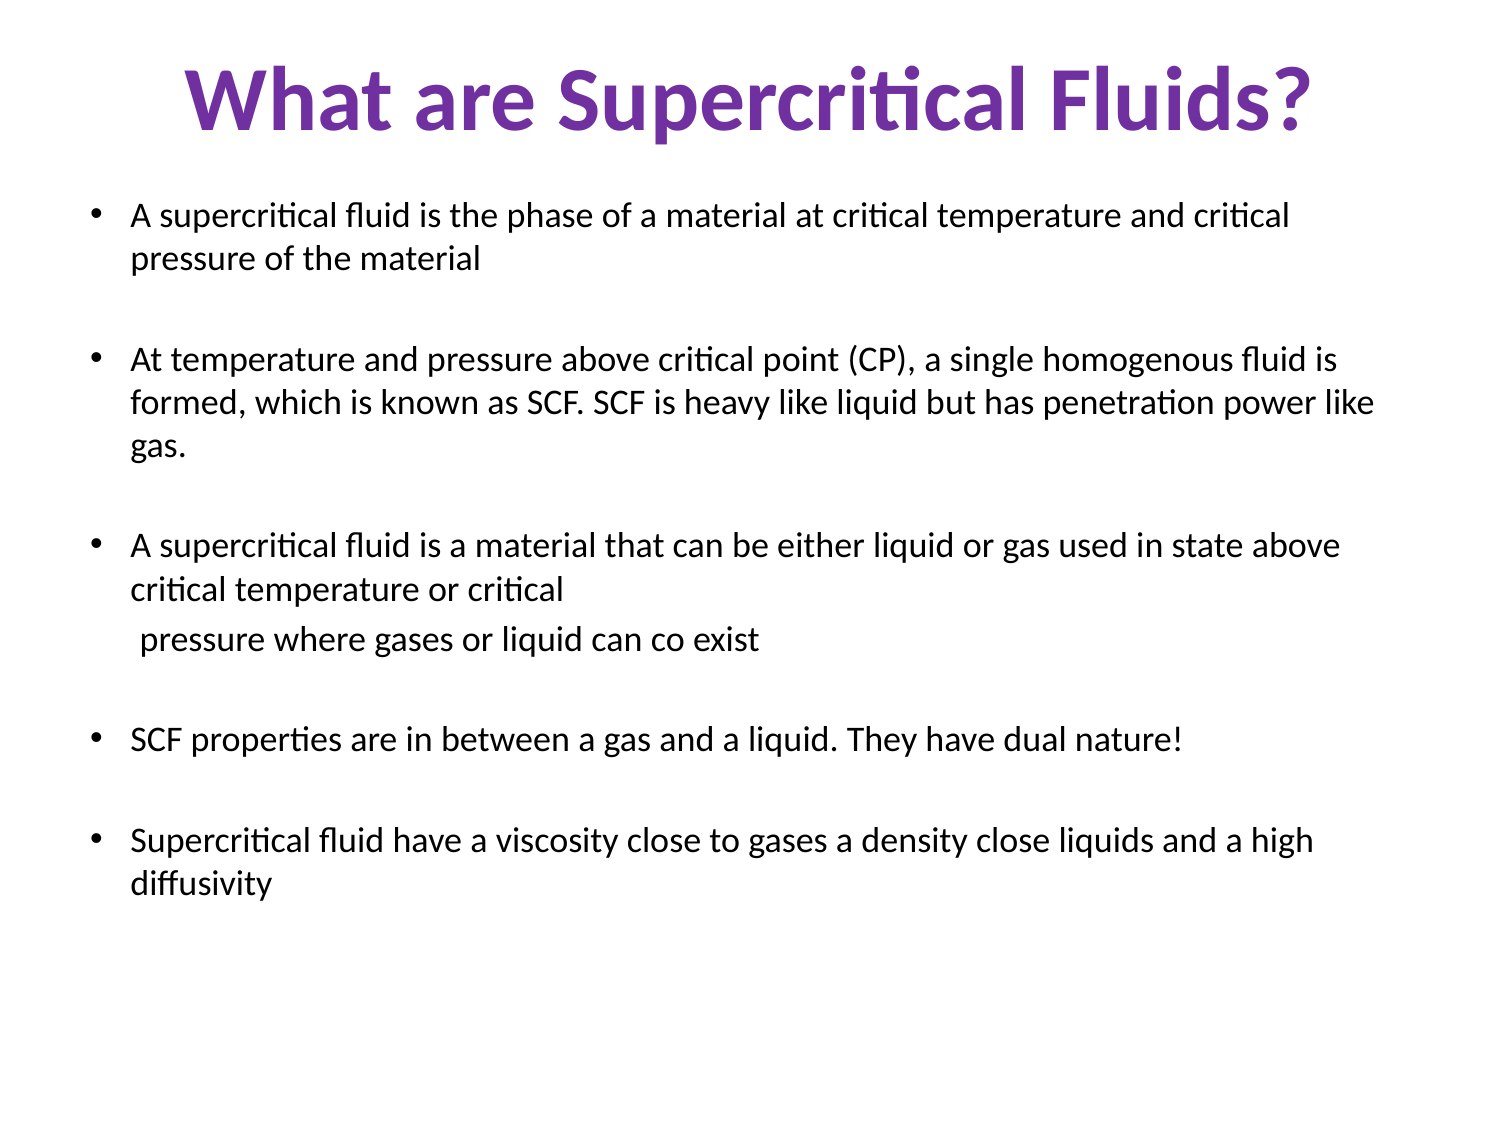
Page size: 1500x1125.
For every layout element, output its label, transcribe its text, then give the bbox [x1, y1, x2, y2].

title What are Supercritical Fluids? [75, 0, 1425, 162]
list A supercritical fluid is the phase of a material at critical temperature and critical pressure of the material At temperature and pressure above critical point (CP), a single homogenous fluid is formed, which is known as SCF. SCF is heavy like liquid but has penetration power like gas. A supercritical fluid is a material that can be either liquid or gas used in state above critical temperature or critical pressure where gases or liquid can co exist SCF properties are in between a gas and a liquid. They have dual nature! Supercritical fluid have a viscosity close to gases a density close liquids and a high diffusivity [75, 162, 1425, 930]
